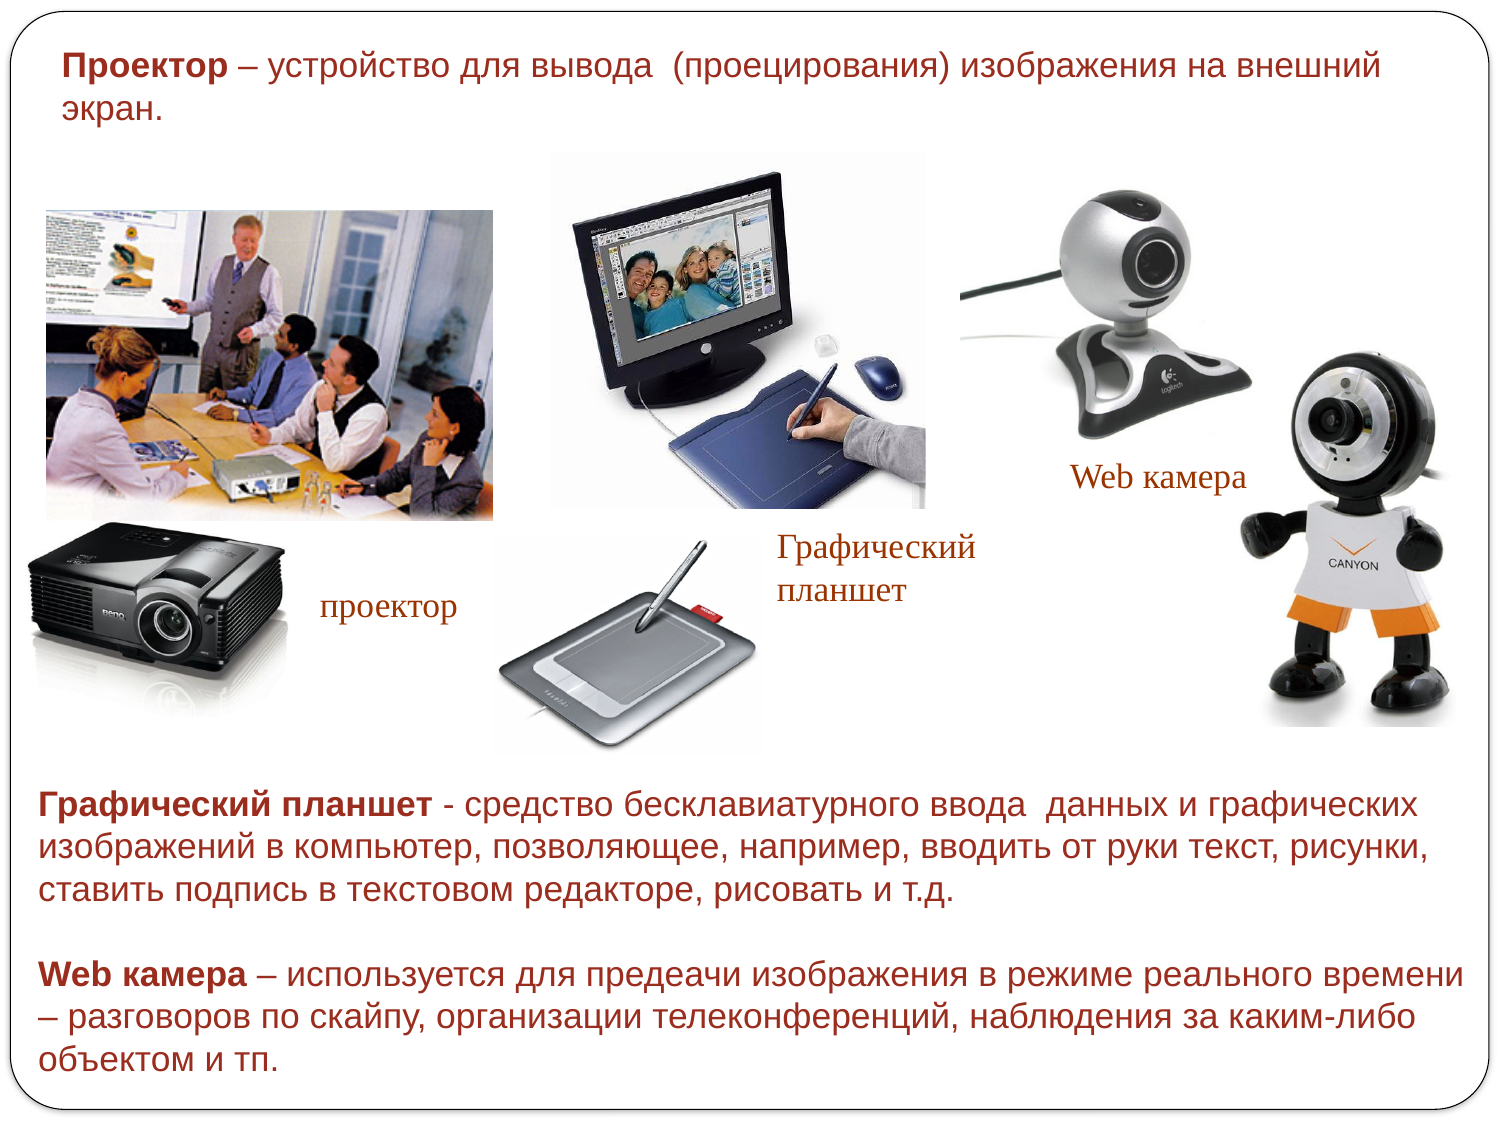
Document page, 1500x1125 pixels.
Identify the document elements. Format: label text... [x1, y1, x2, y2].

picture [960, 187, 1476, 727]
text_box Web камера [1054, 449, 1225, 503]
picture [550, 152, 926, 509]
picture [23, 210, 493, 720]
text_box Графический планшет [761, 515, 997, 616]
text_box Проектор – устройство для вывода (проецирования) изображения на внешний экран. [46, 35, 1442, 135]
text_box проектор [304, 574, 486, 632]
picture [491, 538, 762, 755]
text_box Графический планшет - средство бесклавиатурного ввода данных и графических изображений в компьютер, позволяющее, например, вводить от руки текст, рисунки, ставить подпись в текстовом редакторе, рисовать и т.д. Web камера – используется для предеачи изображения в режиме реального времени – разговоров по скайпу, организации телеконференций, наблюдения за каким-либо объектом и тп. [23, 773, 1489, 1125]
